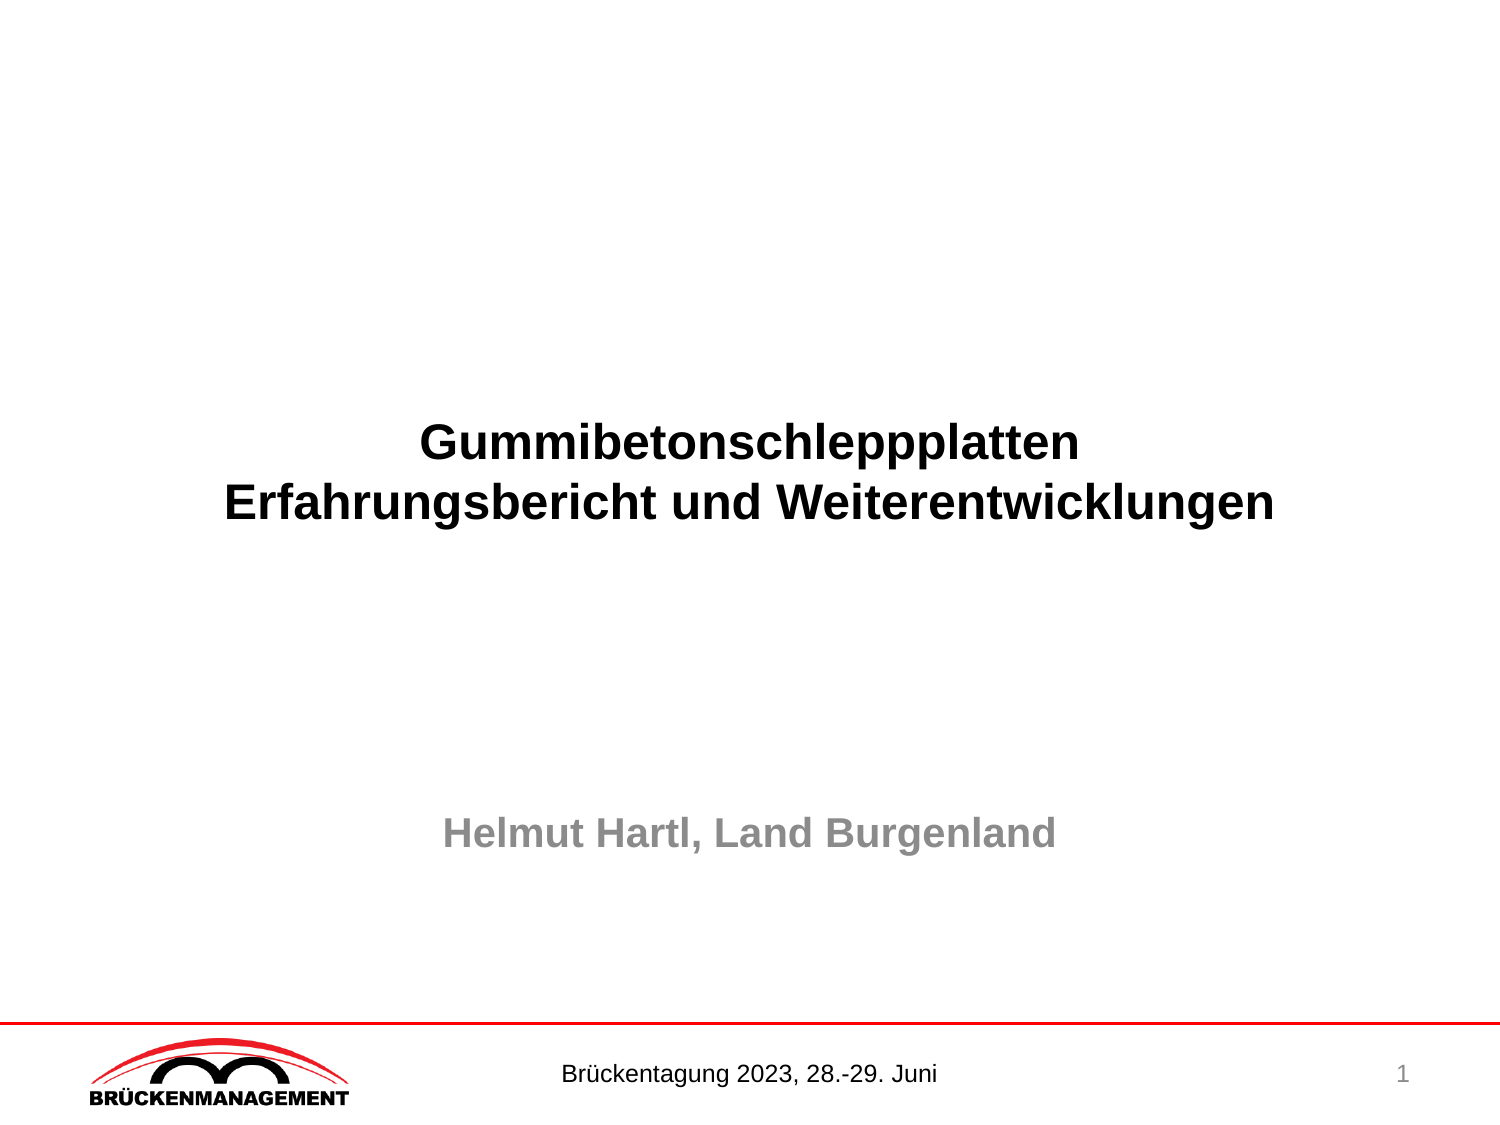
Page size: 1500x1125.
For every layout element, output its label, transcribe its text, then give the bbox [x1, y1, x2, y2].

picture [88, 1038, 349, 1111]
slide_number 1 [1074, 1042, 1425, 1103]
footer Brückentagung 2023, 28.-29. Juni [442, 1042, 1058, 1103]
title Gummibetonschleppplatten Erfahrungsbericht und Weiterentwicklungen [112, 349, 1388, 591]
subtitle Helmut Hartl, Land Burgenland [225, 798, 1275, 925]
